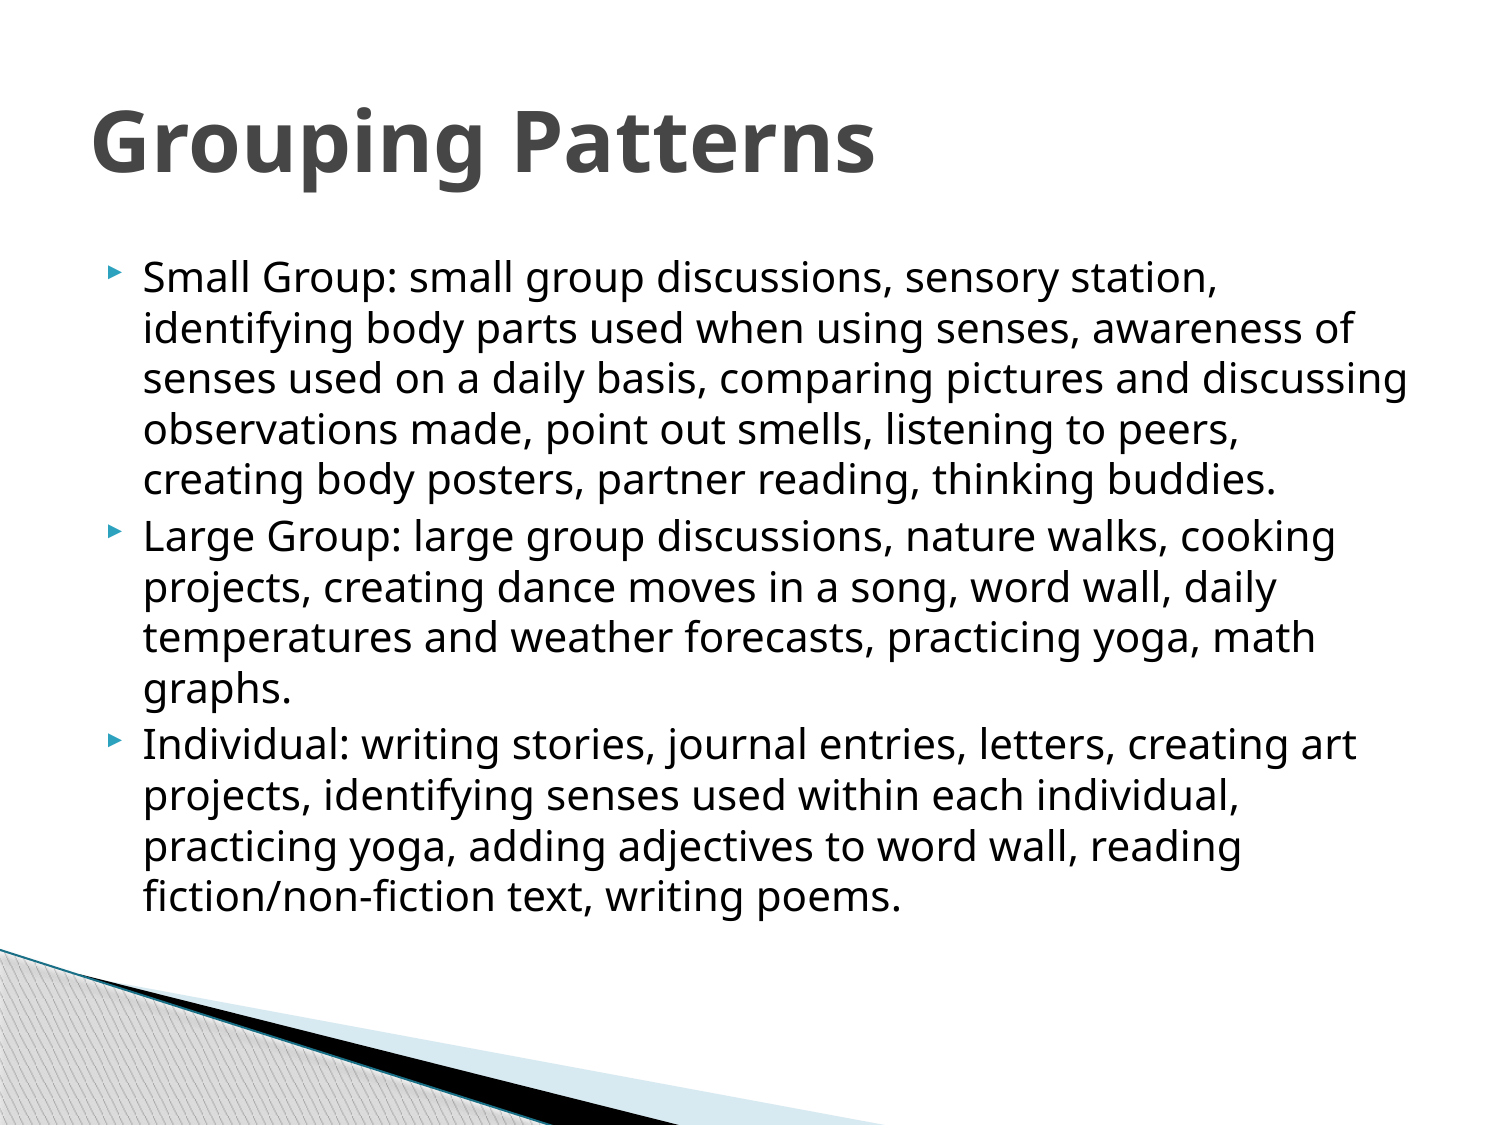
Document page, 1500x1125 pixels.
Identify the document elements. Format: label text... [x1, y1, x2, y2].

list Small Group: small group discussions, sensory station, identifying body parts used when using senses, awareness of senses used on a daily basis, comparing pictures and discussing observations made, point out smells, listening to peers, creating body posters, partner reading, thinking buddies. Large Group: large group discussions, nature walks, cooking projects, creating dance moves in a song, word wall, daily temperatures and weather forecasts, practicing yoga, math graphs. Individual: writing stories, journal entries, letters, creating art projects, identifying senses used within each individual, practicing yoga, adding adjectives to word wall, reading fiction/non-fiction text, writing poems. [75, 243, 1425, 986]
title Grouping Patterns [75, 45, 1425, 233]
